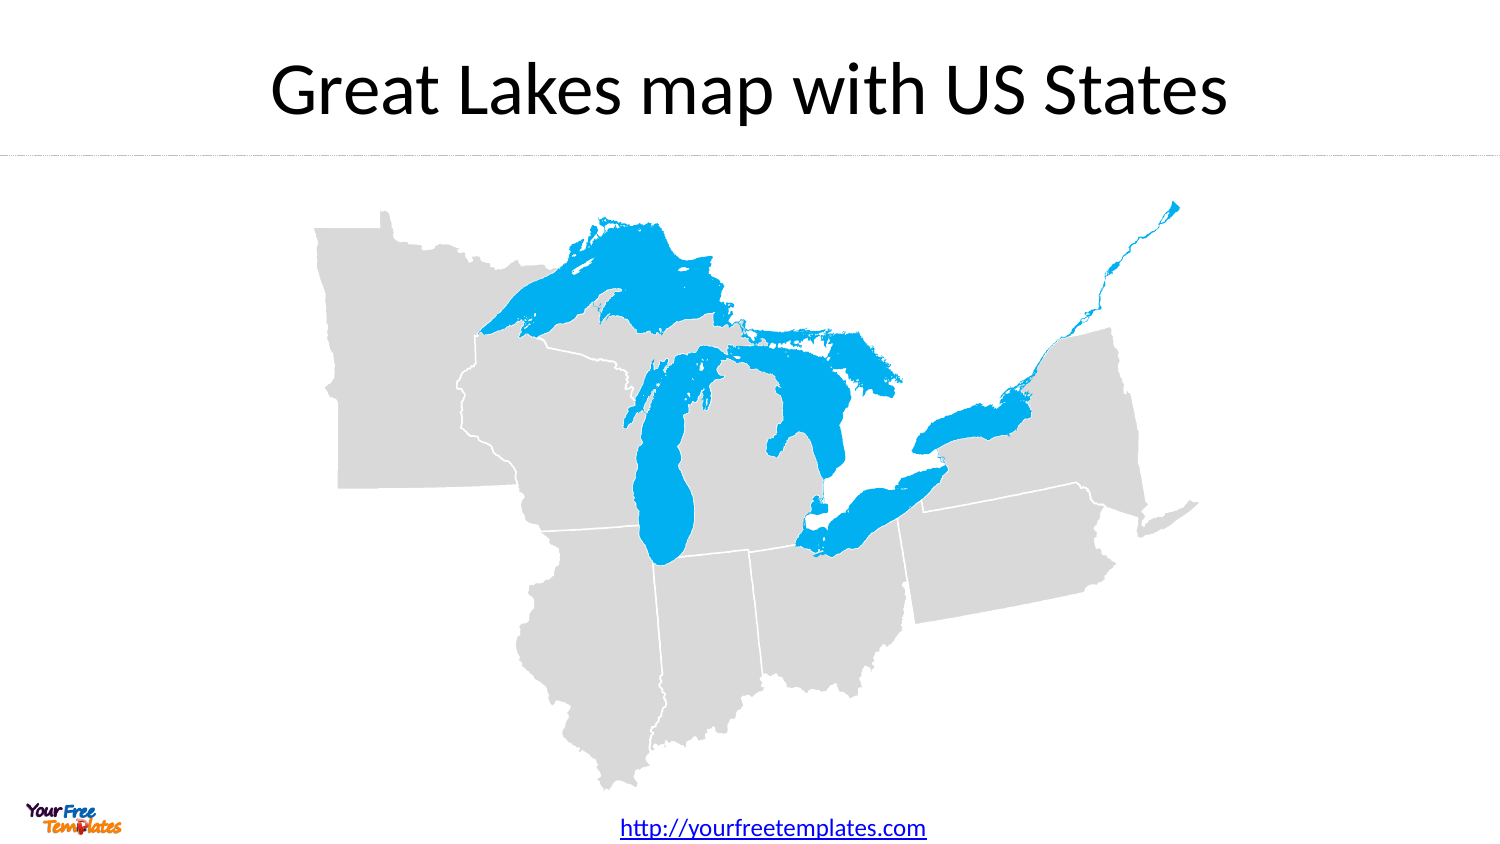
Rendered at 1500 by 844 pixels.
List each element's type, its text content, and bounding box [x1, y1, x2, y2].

text_box [1170, 200, 1180, 207]
picture [24, 799, 126, 837]
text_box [312, 208, 1208, 795]
title Great Lakes map with US States [75, 14, 1425, 155]
